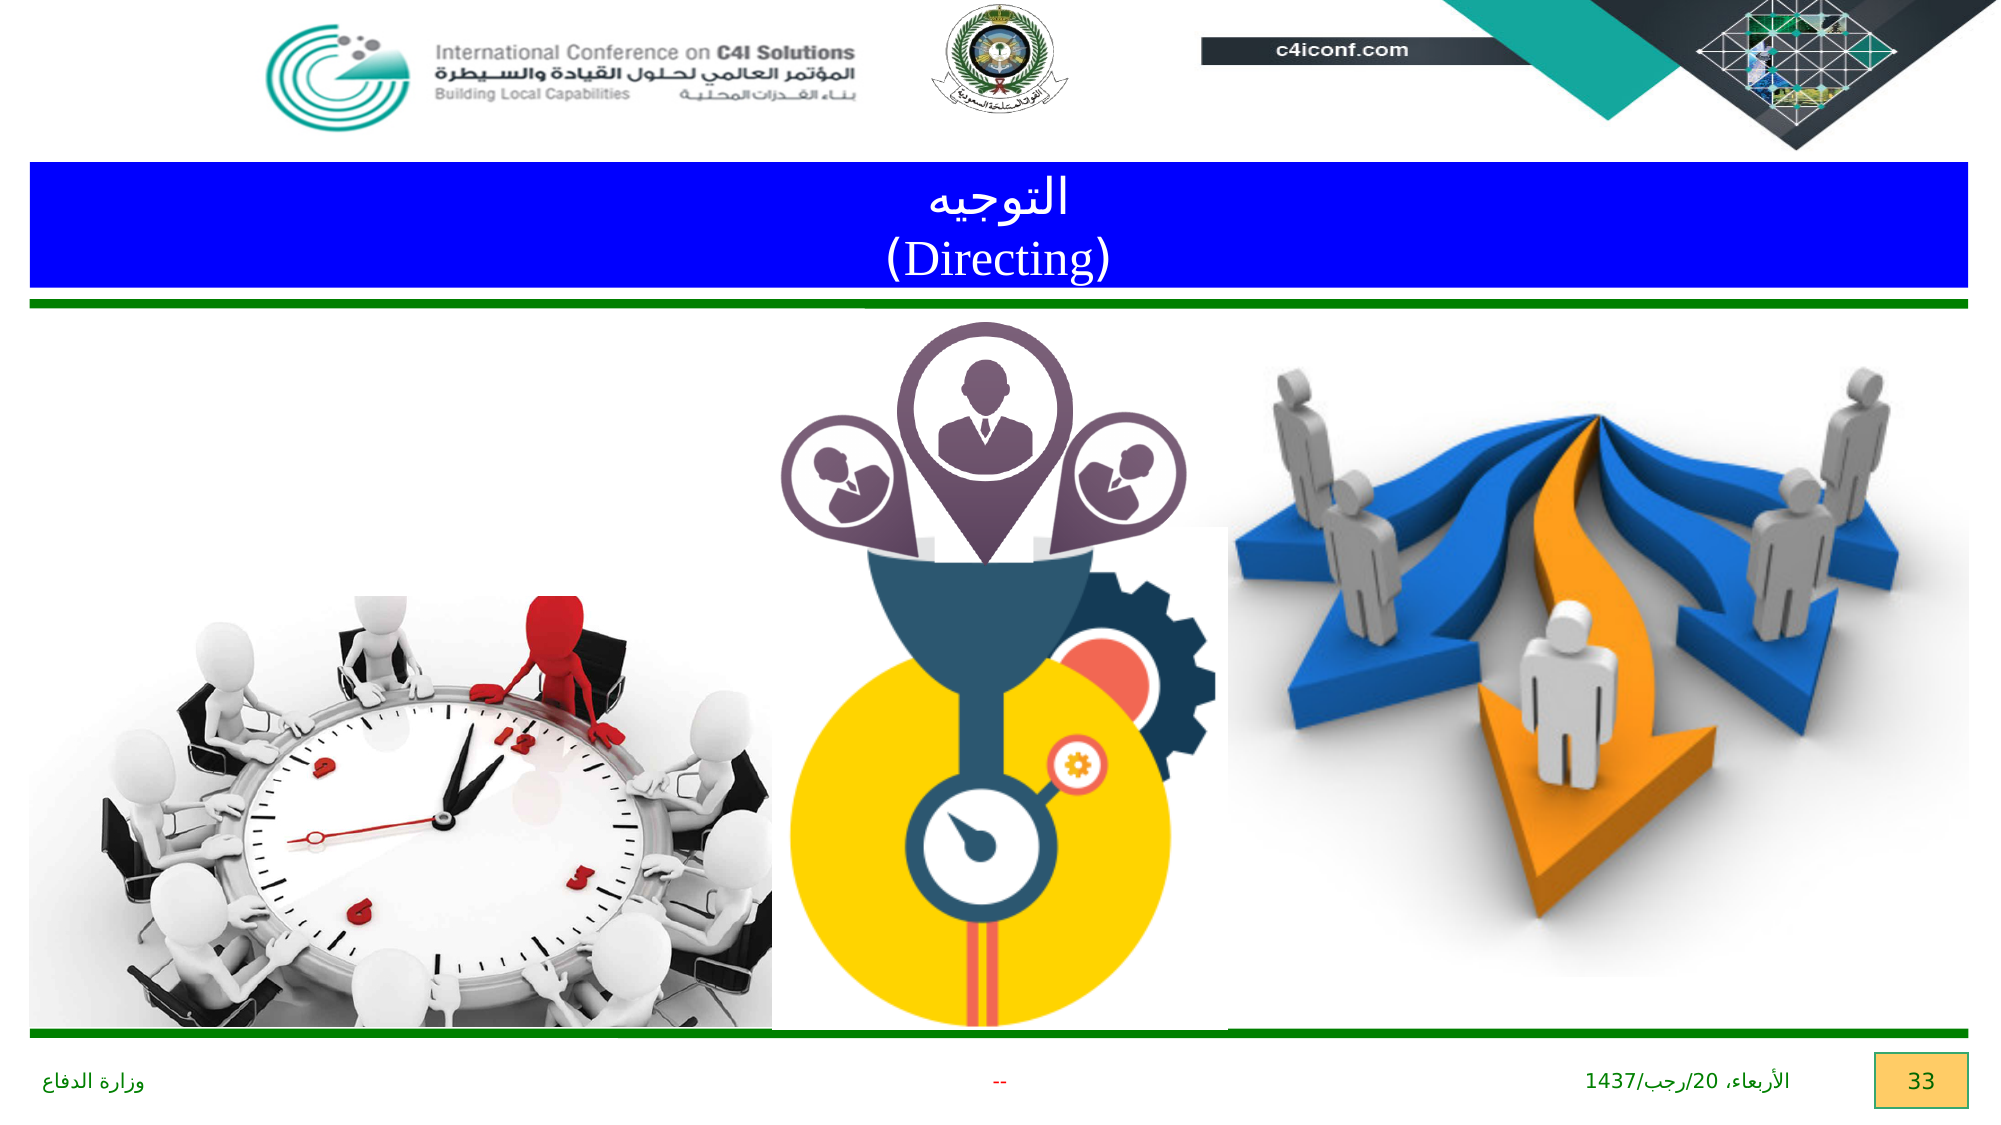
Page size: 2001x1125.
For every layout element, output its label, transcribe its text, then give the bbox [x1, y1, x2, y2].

picture [0, 0, 2000, 1125]
title التوجيه (Directing) [29, 162, 1969, 288]
